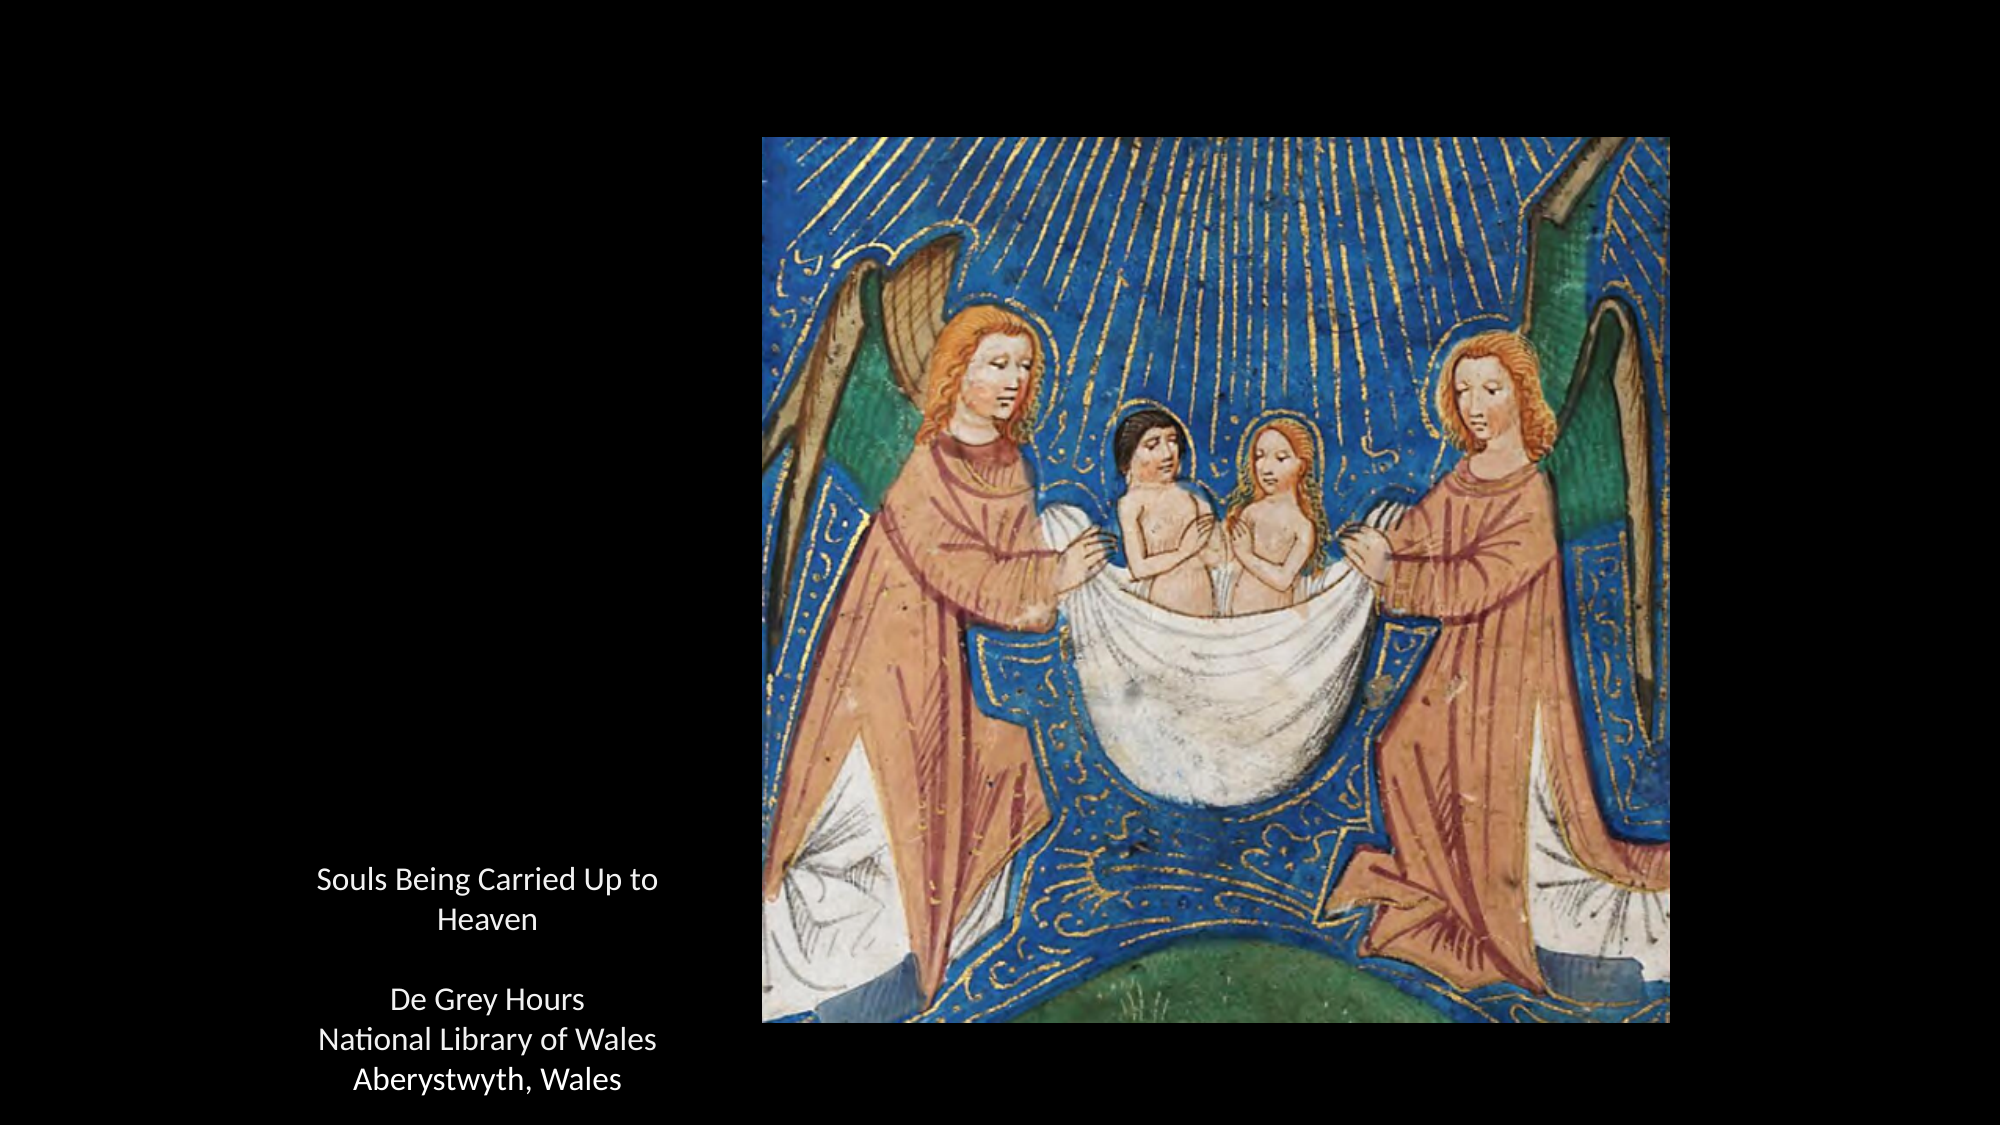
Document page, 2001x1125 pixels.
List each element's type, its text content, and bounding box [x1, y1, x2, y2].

text_box Souls Being Carried Up to Heaven De Grey Hours National Library of Wales Aberystwyth, Wales [268, 849, 707, 1105]
picture [762, 137, 1670, 1024]
